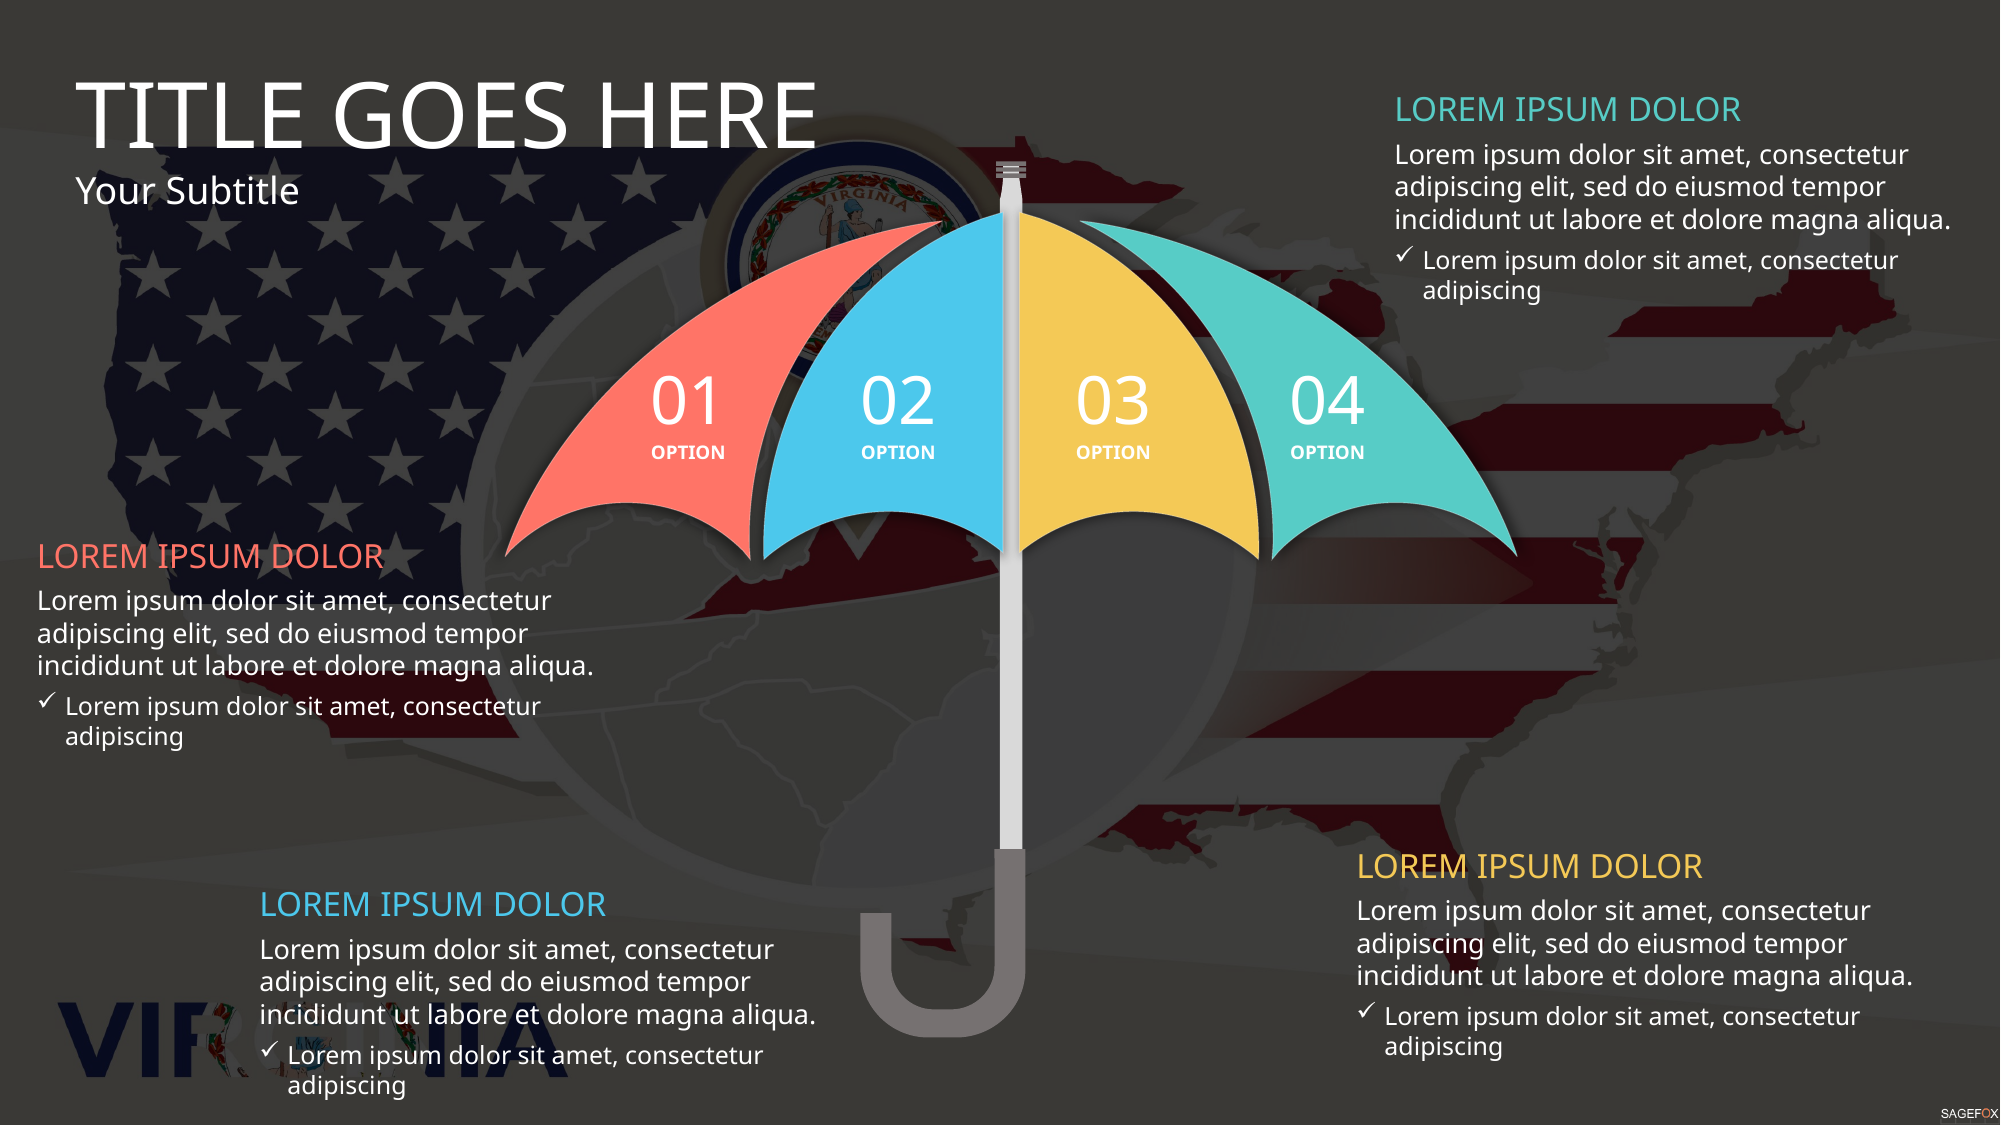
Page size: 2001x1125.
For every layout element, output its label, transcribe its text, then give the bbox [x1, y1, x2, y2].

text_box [860, 593, 1027, 1038]
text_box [860, 161, 1027, 196]
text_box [794, 196, 982, 593]
text_box LOREM IPSUM DOLOR Lorem ipsum dolor sit amet, consectetur adipiscing elit, sed do eiusmod tempor incididunt ut labore et dolore magna aliqua. Lorem ipsum dolor sit amet, consectetur adipiscing [22, 527, 615, 759]
picture [0, 0, 2001, 1125]
text_box TITLE GOES HERE Your Subtitle [60, 49, 1036, 220]
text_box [982, 196, 1228, 593]
text_box LOREM IPSUM DOLOR Lorem ipsum dolor sit amet, consectetur adipiscing elit, sed do eiusmod tempor incididunt ut labore et dolore magna aliqua. Lorem ipsum dolor sit amet, consectetur adipiscing [1379, 81, 1975, 312]
text_box LOREM IPSUM DOLOR Lorem ipsum dolor sit amet, consectetur adipiscing elit, sed do eiusmod tempor incididunt ut labore et dolore magna aliqua. Lorem ipsum dolor sit amet, consectetur adipiscing [244, 875, 844, 1107]
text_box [1003, 305, 1552, 544]
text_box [471, 305, 794, 544]
text_box LOREM IPSUM DOLOR Lorem ipsum dolor sit amet, consectetur adipiscing elit, sed do eiusmod tempor incididunt ut labore et dolore magna aliqua. Lorem ipsum dolor sit amet, consectetur adipiscing [1341, 837, 1936, 1069]
